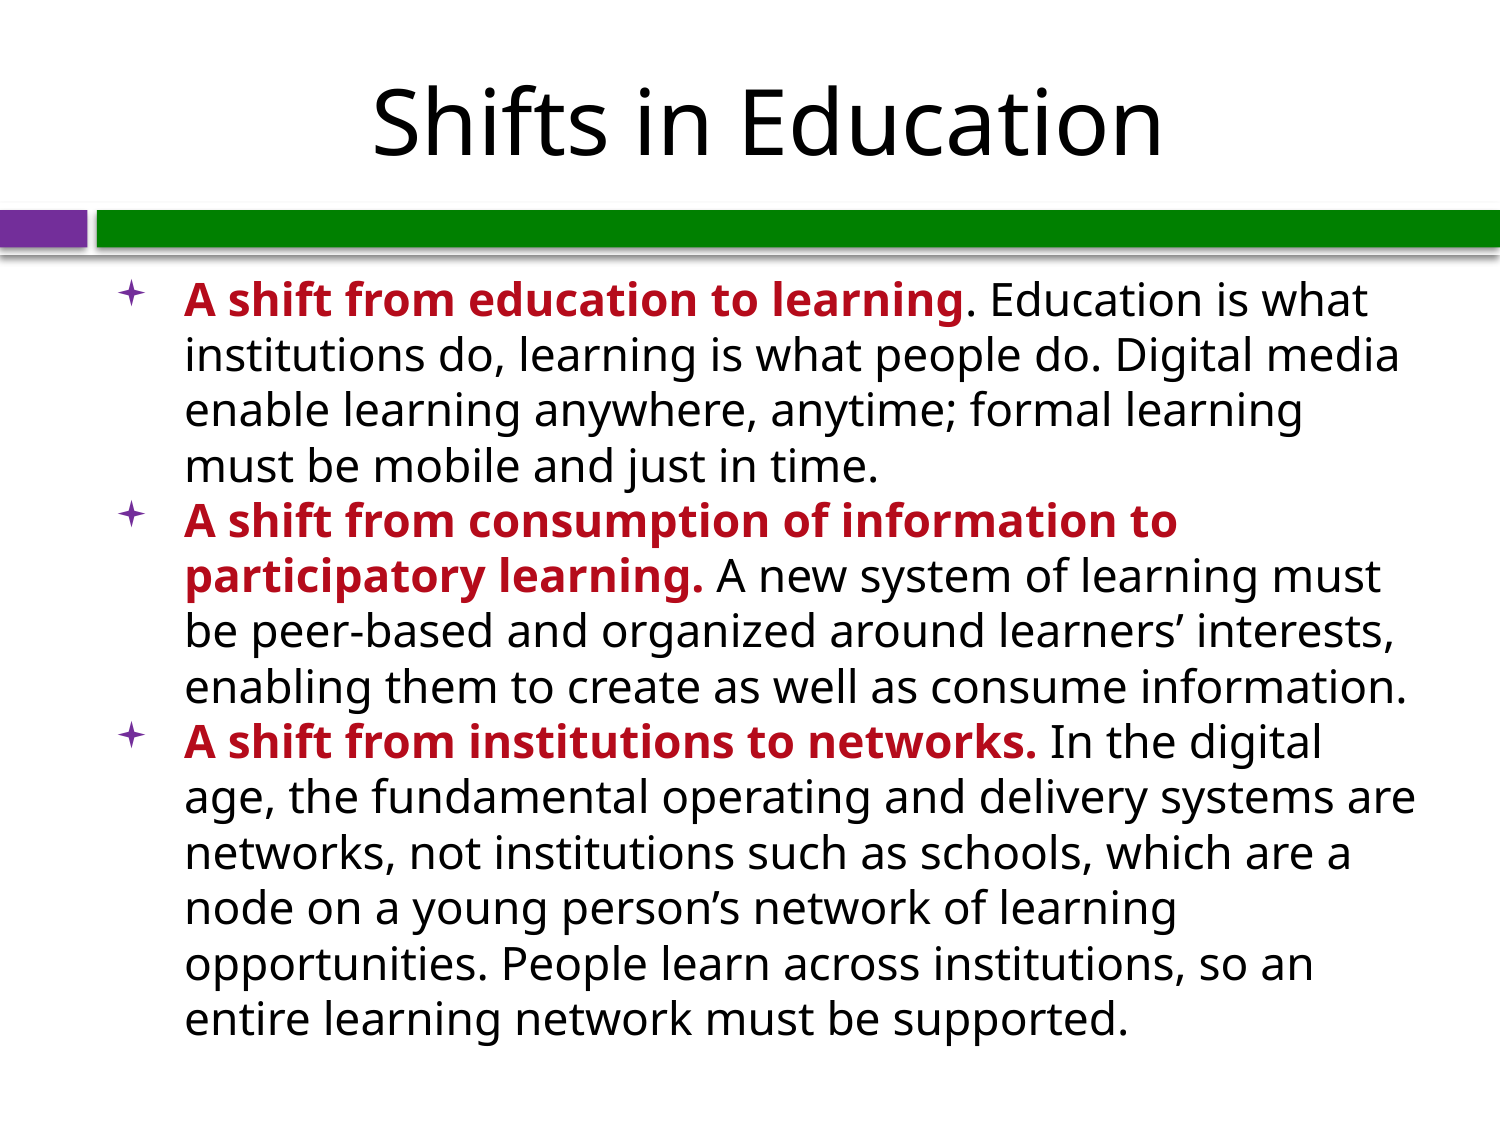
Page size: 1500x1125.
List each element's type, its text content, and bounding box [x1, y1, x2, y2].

title Shifts in Education [100, 37, 1438, 200]
list A shift from education to learning. Education is what institutions do, learning is what people do. Digital media enable learning anywhere, anytime; formal learning must be mobile and just in time. A shift from consumption of information to participatory learning. A new system of learning must be peer-based and organized around learners’ interests, enabling them to create as well as consume information. A shift from institutions to networks. In the digital age, the fundamental operating and delivery systems are networks, not institutions such as schools, which are a node on a young person’s network of learning opportunities. People learn across institutions, so an entire learning network must be supported. [100, 262, 1438, 1096]
